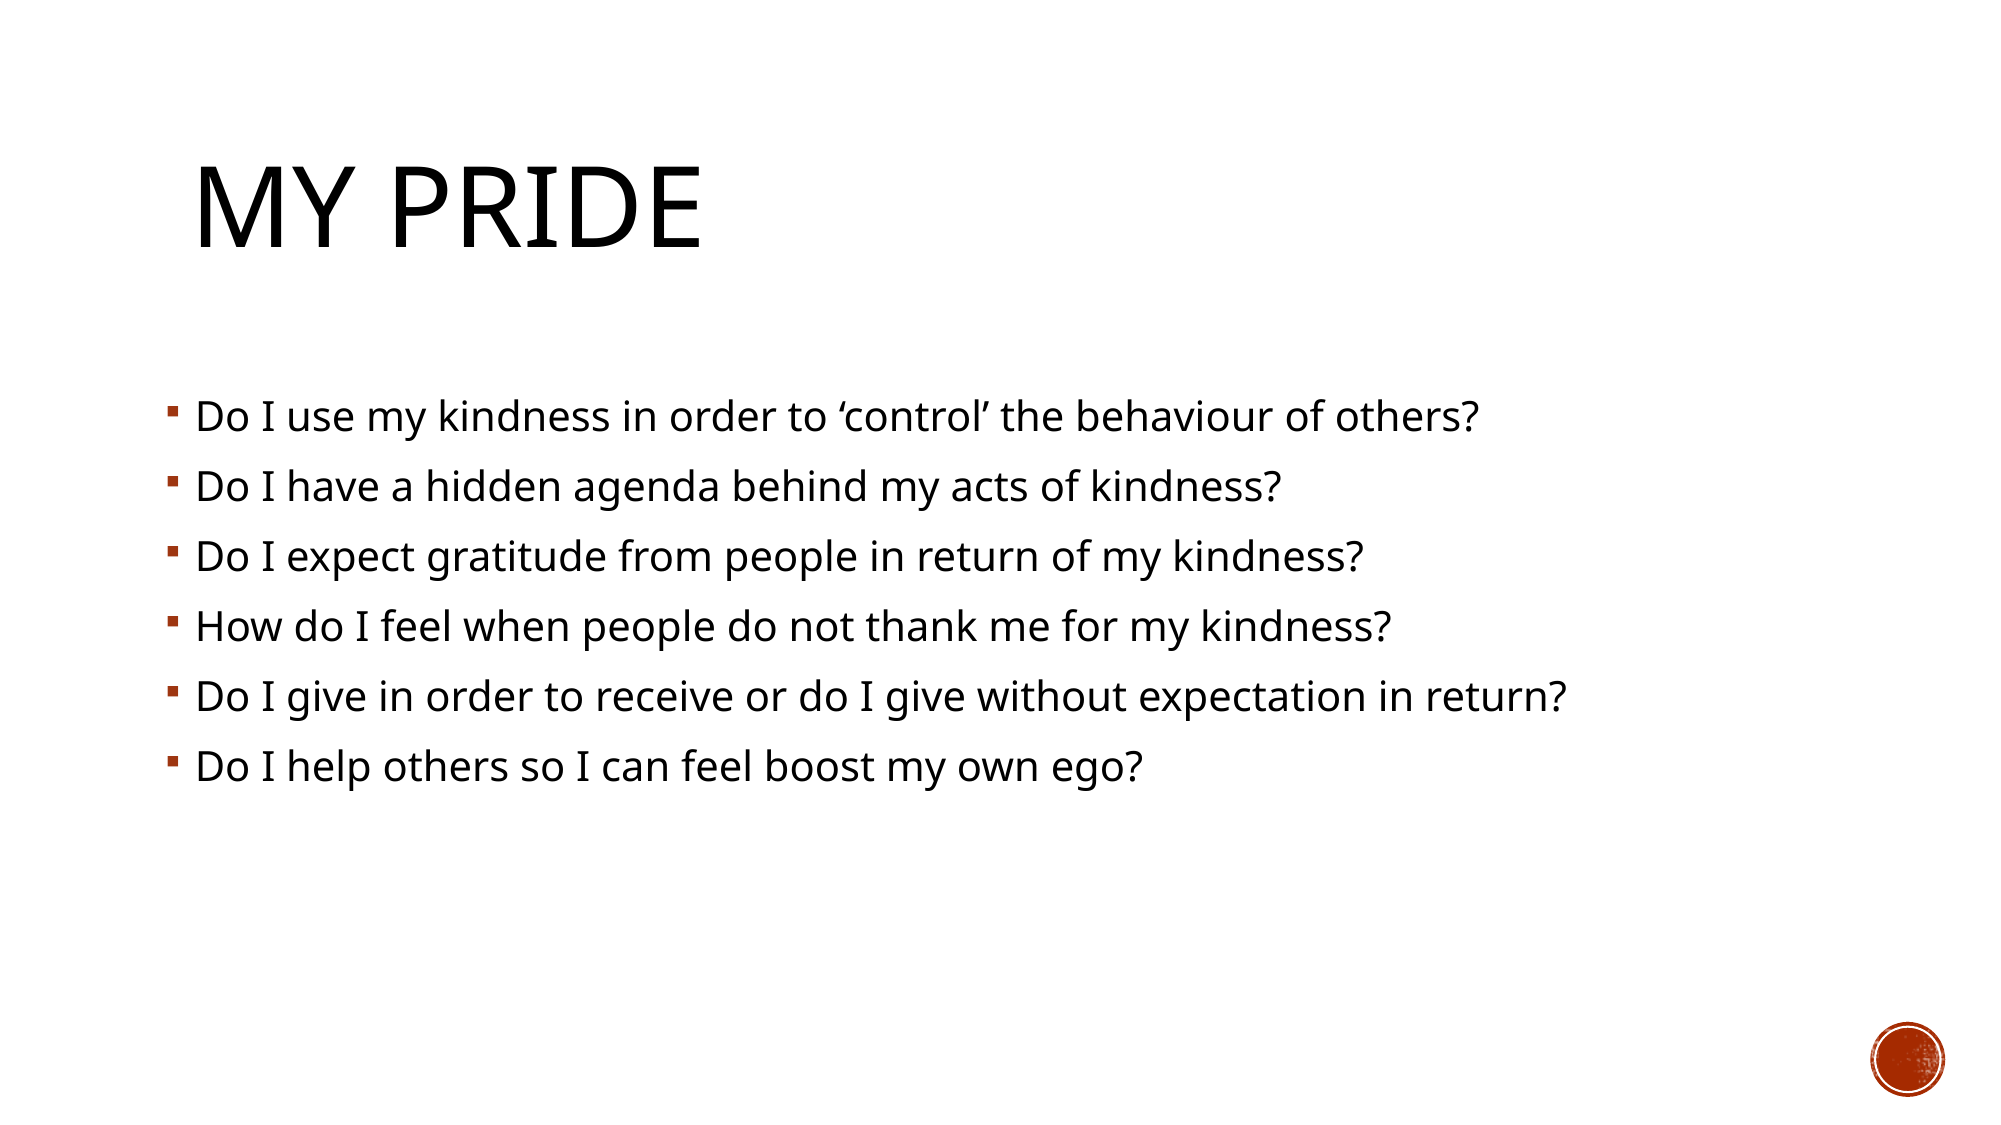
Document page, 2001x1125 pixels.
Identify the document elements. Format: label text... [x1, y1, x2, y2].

list Do I use my kindness in order to ‘control’ the behaviour of others? Do I have a hidden agenda behind my acts of kindness? Do I expect gratitude from people in return of my kindness? How do I feel when people do not thank me for my kindness? Do I give in order to receive or do I give without expectation in return? Do I help others so I can feel boost my own ego? [149, 388, 1850, 950]
title My pride [175, 79, 1826, 344]
